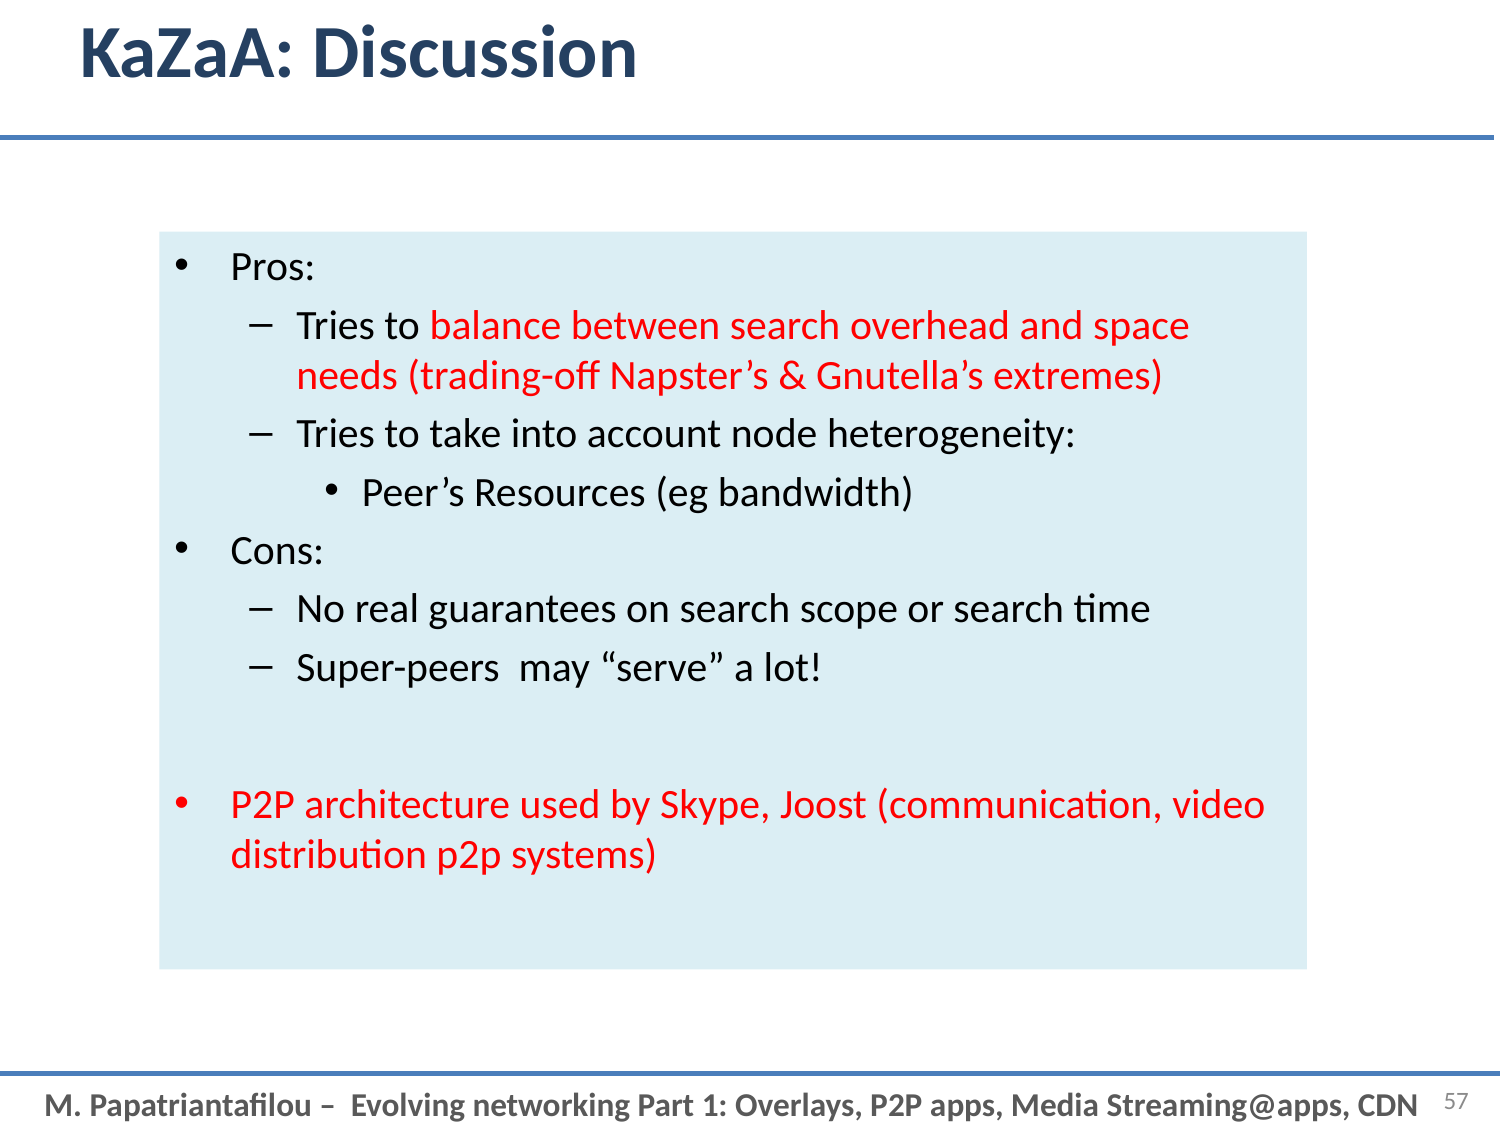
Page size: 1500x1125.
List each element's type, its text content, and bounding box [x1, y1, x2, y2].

list Pros: Tries to balance between search overhead and space needs (trading-off Napster’s & Gnutella’s extremes) Tries to take into account node heterogeneity: Peer’s Resources (eg bandwidth) Cons: No real guarantees on search scope or search time Super-peers may “serve” a lot! P2P architecture used by Skype, Joost (communication, video distribution p2p systems) [159, 231, 1308, 970]
slide_number 57 [1364, 1069, 1484, 1125]
title KaZaA: Discussion [64, 0, 1414, 95]
